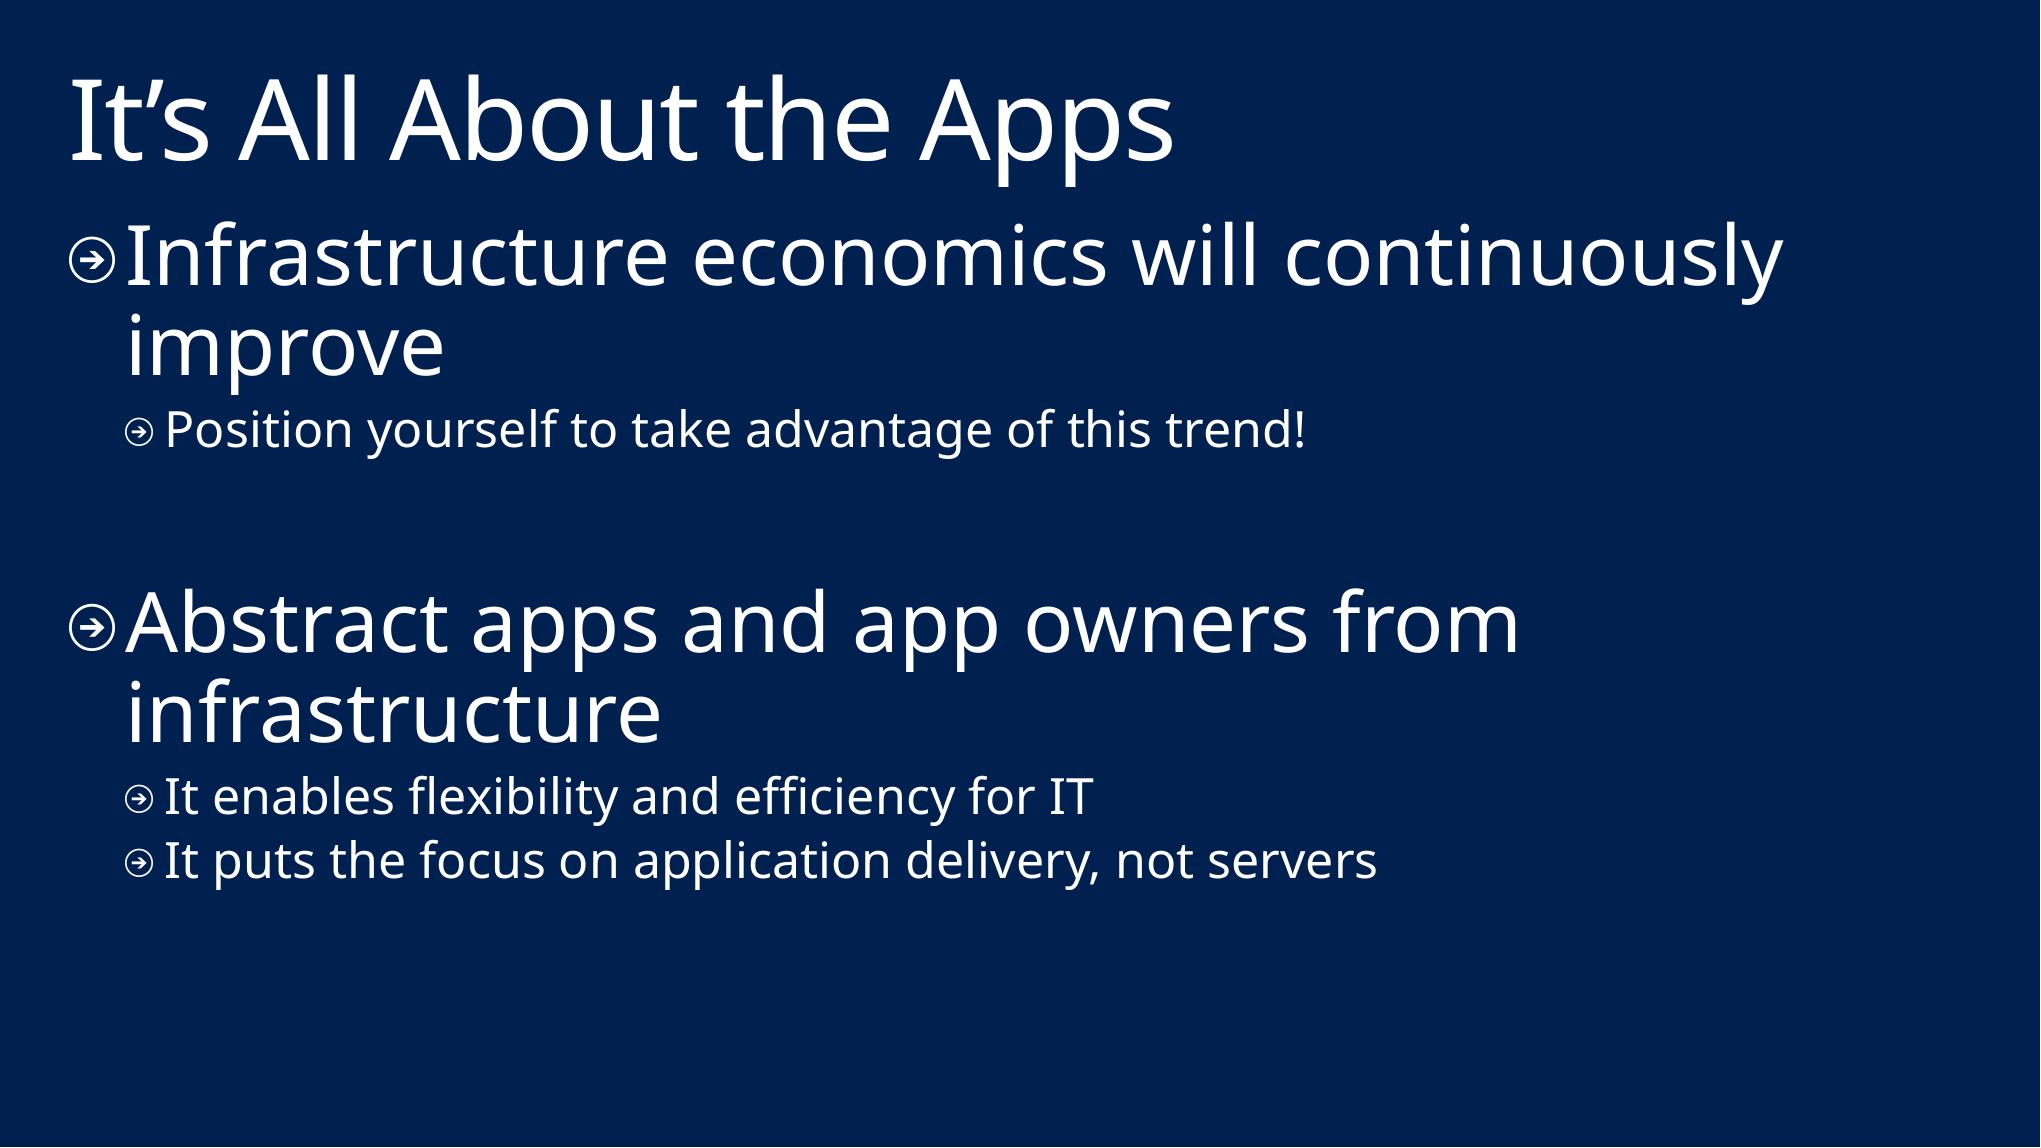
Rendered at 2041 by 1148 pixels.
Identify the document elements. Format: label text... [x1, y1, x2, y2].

picture [125, 841, 161, 877]
list Infrastructure economics will continuously improve Position yourself to take advantage of this trend! Abstract apps and app owners from infrastructure It enables flexibility and efficiency for IT It puts the focus on application delivery, not servers [45, 199, 1996, 854]
picture [69, 224, 128, 283]
title It’s All About the Apps [45, 48, 1996, 199]
picture [125, 410, 161, 446]
picture [125, 777, 161, 813]
picture [69, 591, 128, 651]
